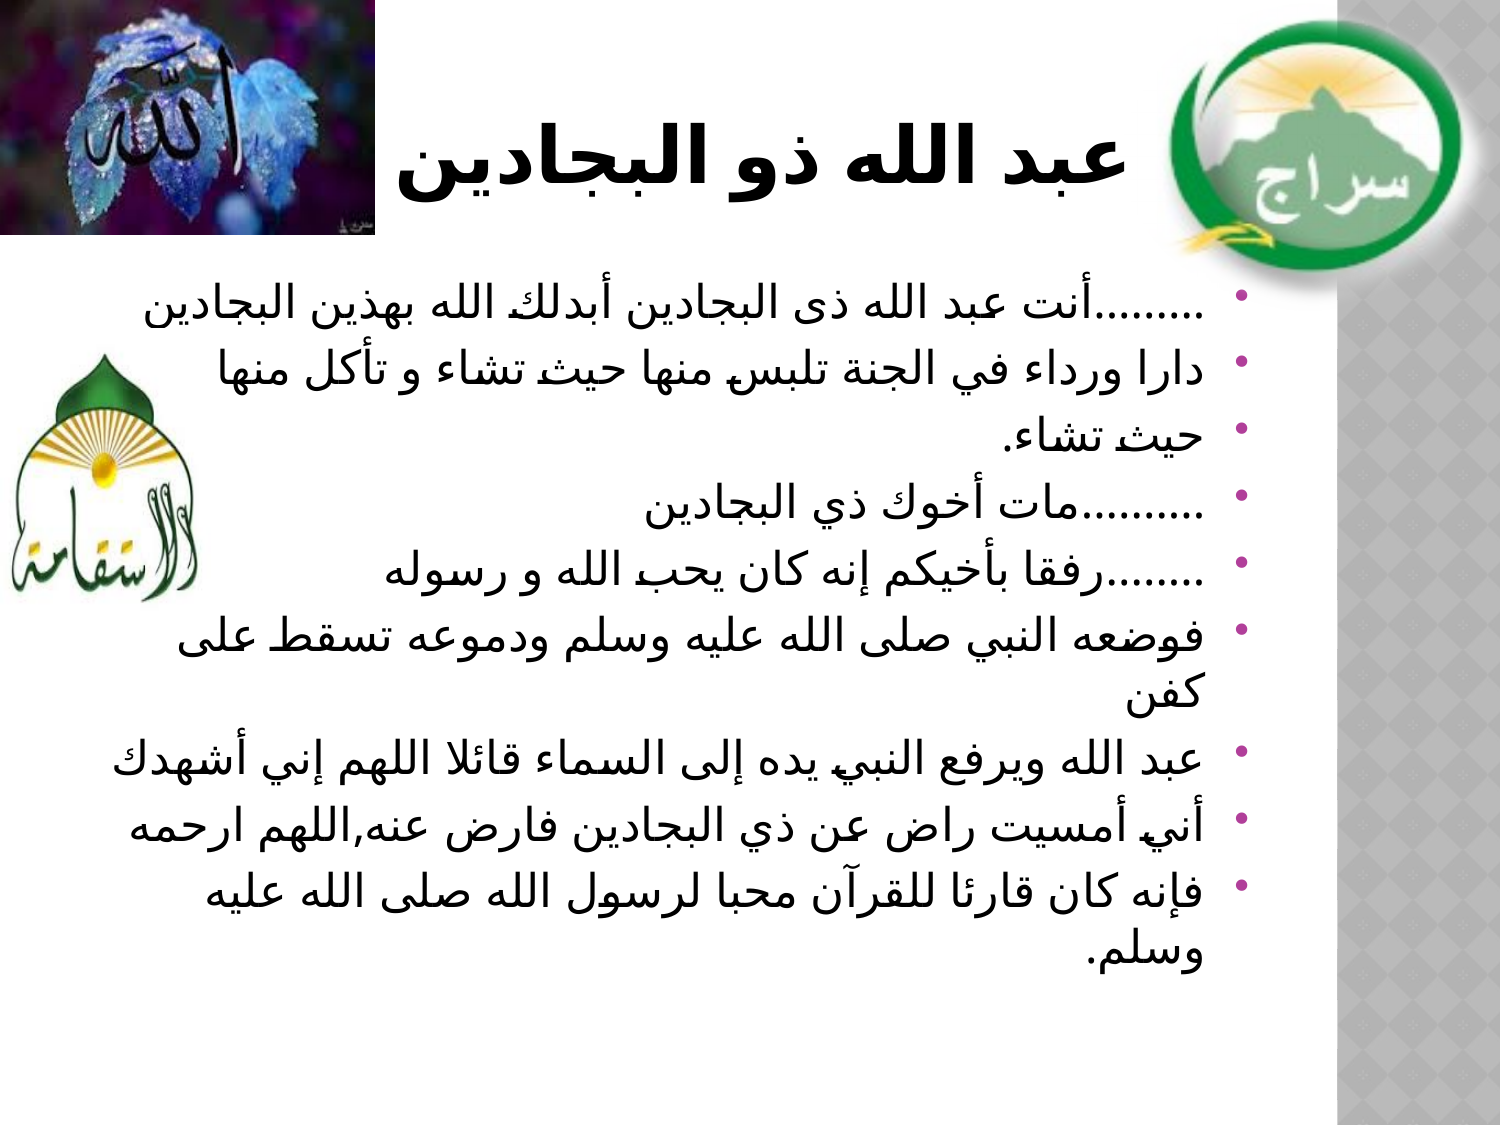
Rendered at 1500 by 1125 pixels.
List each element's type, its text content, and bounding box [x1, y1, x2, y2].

list .........أنت عبد الله ذى البجادين أبدلك الله بهذين البجادين دارا ورداء في الجنة تلبس منها حيث تشاء و تأكل منها حيث تشاء. ..........مات أخوك ذي البجادين ........رفقا بأخيكم إنه كان يحب الله و رسوله فوضعه النبي صلى الله عليه وسلم ودموعه تسقط على كفن عبد الله ويرفع النبي يده إلى السماء قائلا اللهم إني أشهدك أني أمسيت راض عن ذي البجادين فارض عنه,اللهم ارحمه فإنه كان قارئا للقرآن محبا لرسول الله صلى الله عليه وسلم. [75, 264, 1263, 1059]
picture [0, 327, 212, 629]
picture [1116, 1, 1499, 313]
picture [0, 0, 376, 235]
title عبد الله ذو البجادين [386, 11, 1111, 200]
